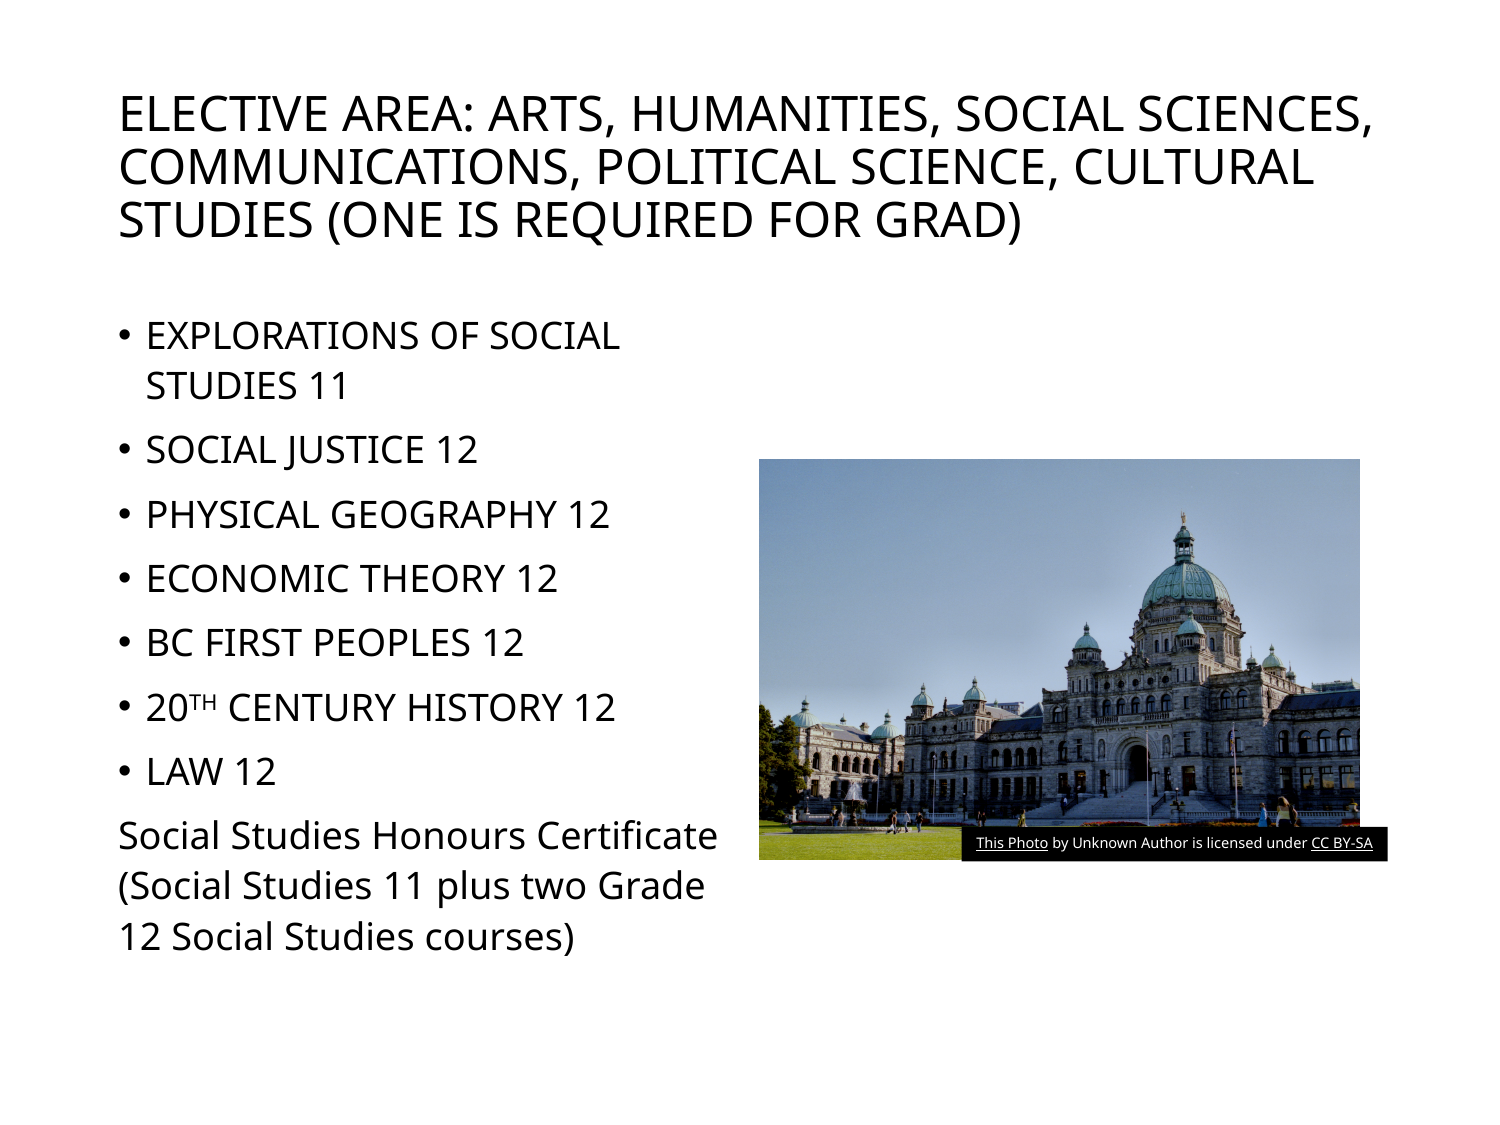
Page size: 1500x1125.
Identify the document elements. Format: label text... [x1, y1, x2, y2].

title ELECTIVE AREA: ARTS, HUMANITIES, SOCIAL SCIENCES, COMMUNICATIONS, POLITICAL SCIENCE, CULTURAL STUDIES (ONE IS REQUIRED FOR GRAD) [103, 59, 1397, 278]
list EXPLORATIONS OF SOCIAL STUDIES 11 SOCIAL JUSTICE 12 PHYSICAL GEOGRAPHY 12 ECONOMIC THEORY 12 BC FIRST PEOPLES 12 20TH CENTURY HISTORY 12 LAW 12 Social Studies Honours Certificate (Social Studies 11 plus two Grade 12 Social Studies courses) [103, 299, 741, 1014]
text_box This Photo by Unknown Author is licensed under CC BY-SA [961, 826, 1388, 862]
picture [758, 458, 1360, 861]
